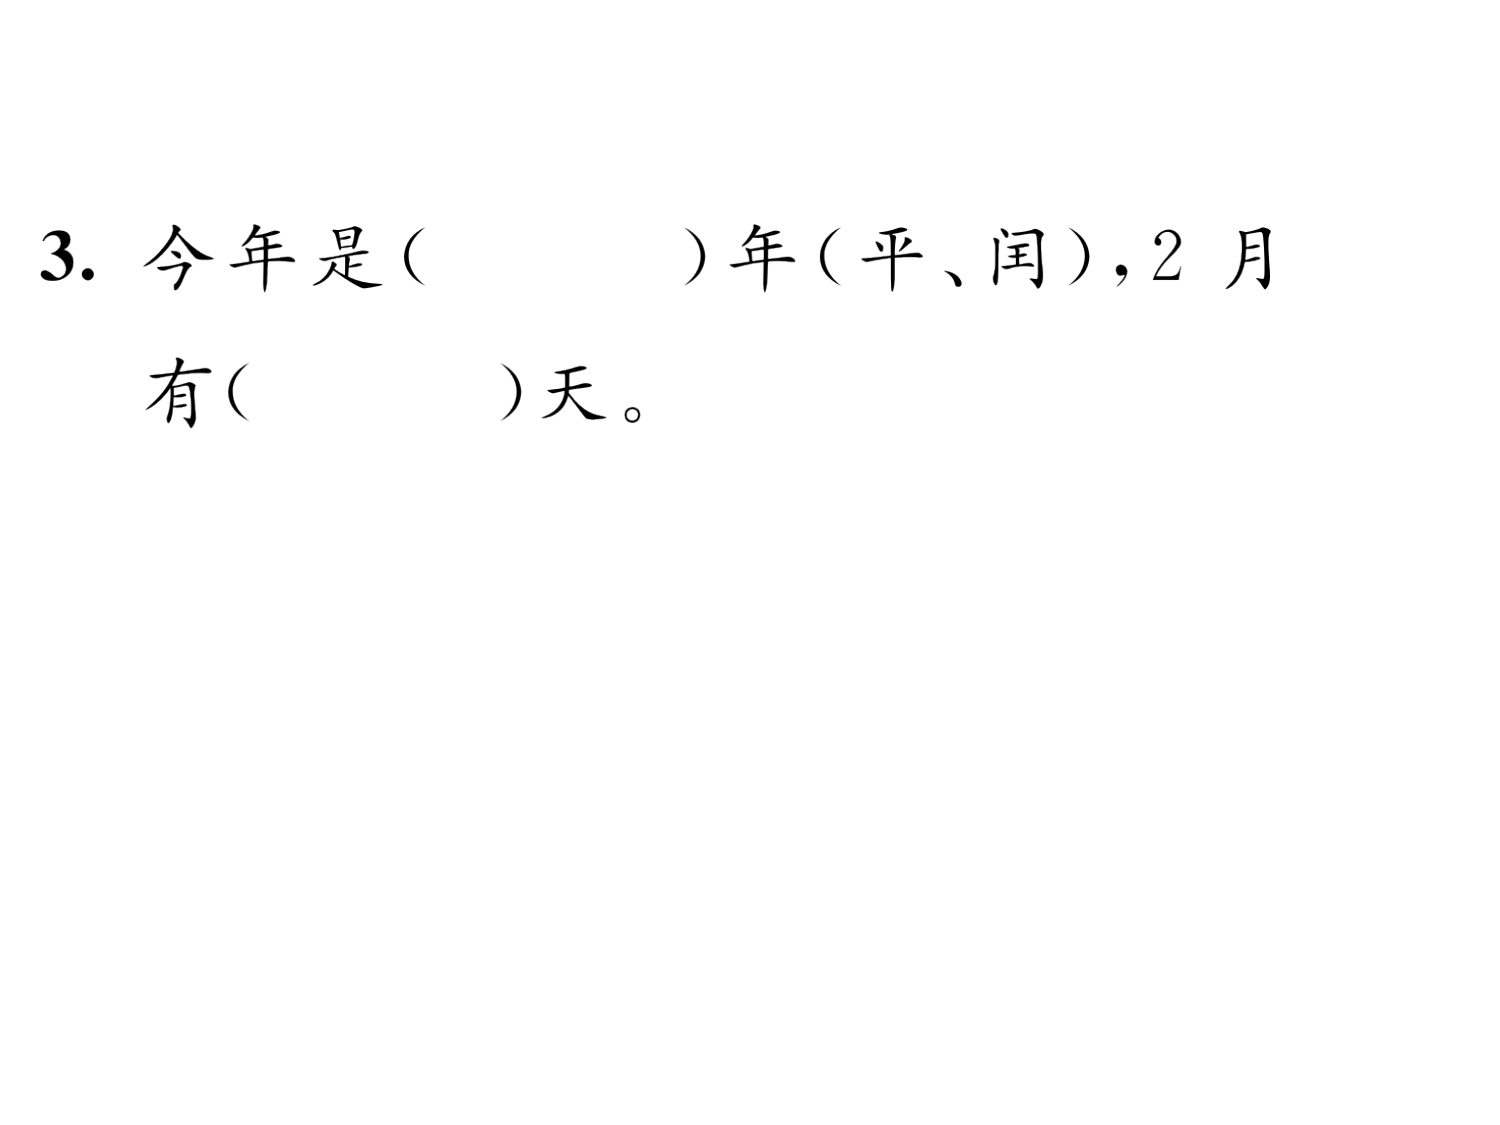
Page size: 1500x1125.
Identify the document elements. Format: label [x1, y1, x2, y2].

picture [35, 177, 1453, 444]
